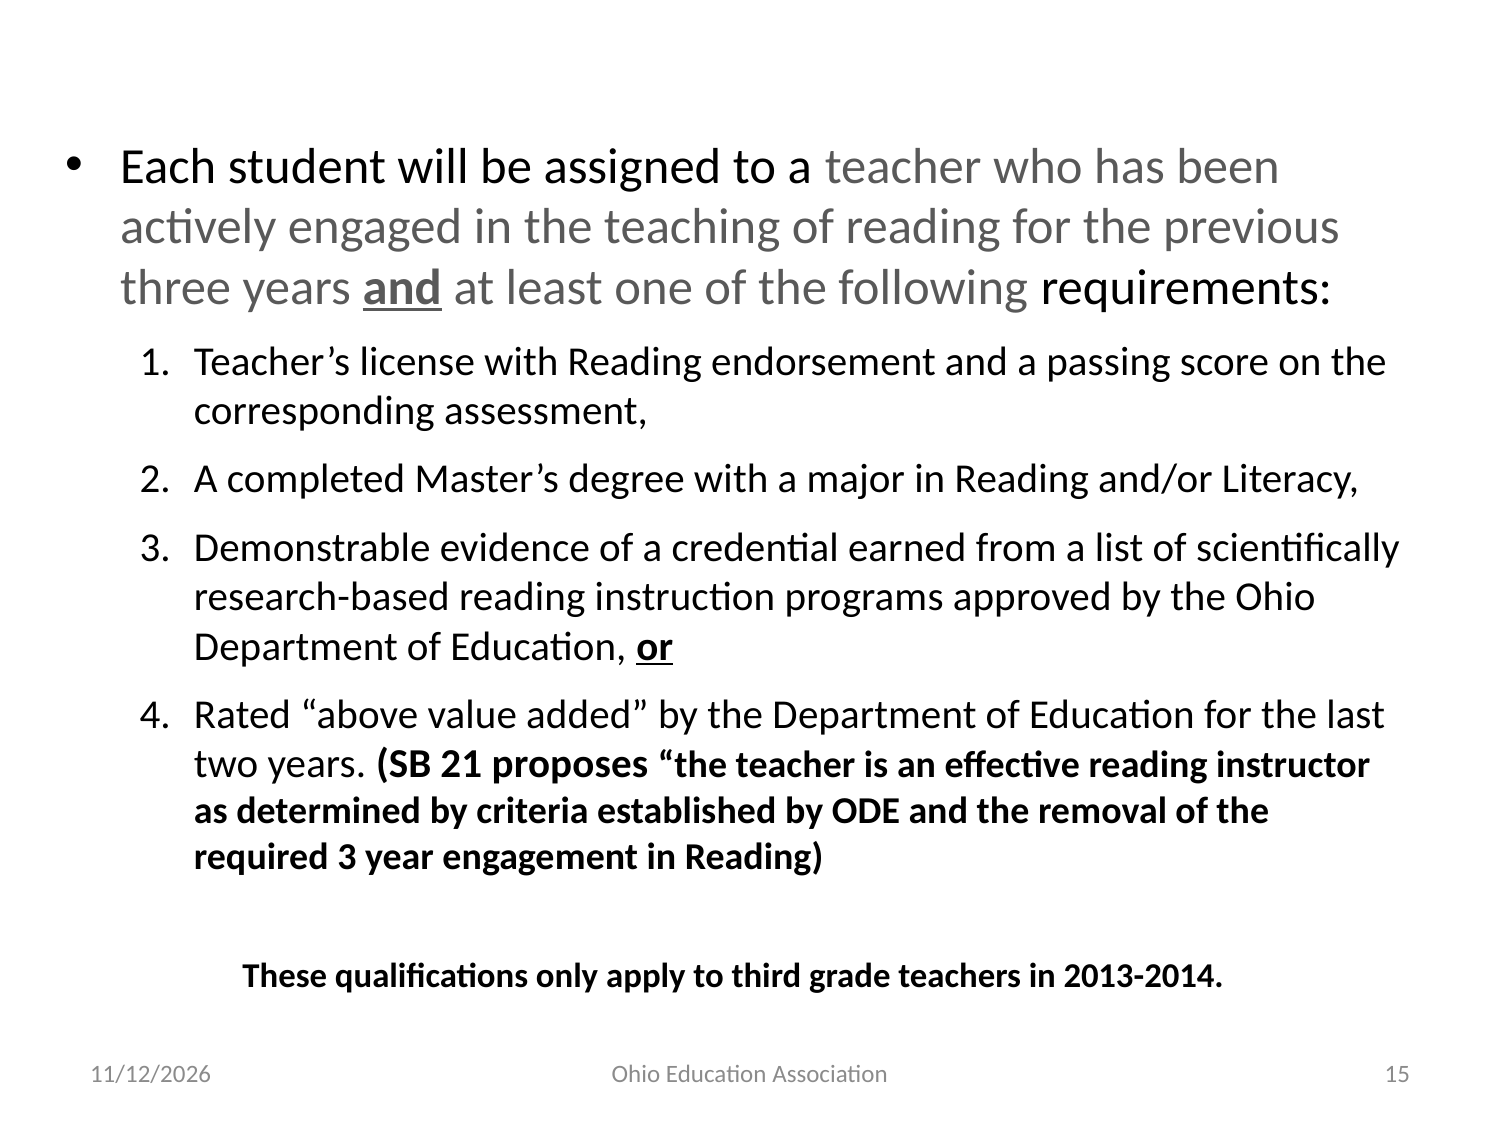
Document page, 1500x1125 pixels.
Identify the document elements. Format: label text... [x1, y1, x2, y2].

list Each student will be assigned to a teacher who has been actively engaged in the teaching of reading for the previous three years and at least one of the following requirements: Teacher’s license with Reading endorsement and a passing score on the corresponding assessment, A completed Master’s degree with a major in Reading and/or Literacy, Demonstrable evidence of a credential earned from a list of scientifically research-based reading instruction programs approved by the Ohio Department of Education, or Rated “above value added” by the Department of Education for the last two years. (SB 21 proposes “the teacher is an effective reading instructor as determined by criteria established by ODE and the removal of the required 3 year engagement in Reading) These qualifications only apply to third grade teachers in 2013-2014. [50, 125, 1425, 1005]
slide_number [75, 1042, 425, 1103]
footer Ohio Education Association [512, 1042, 988, 1103]
slide_number 15 [1074, 1042, 1425, 1103]
